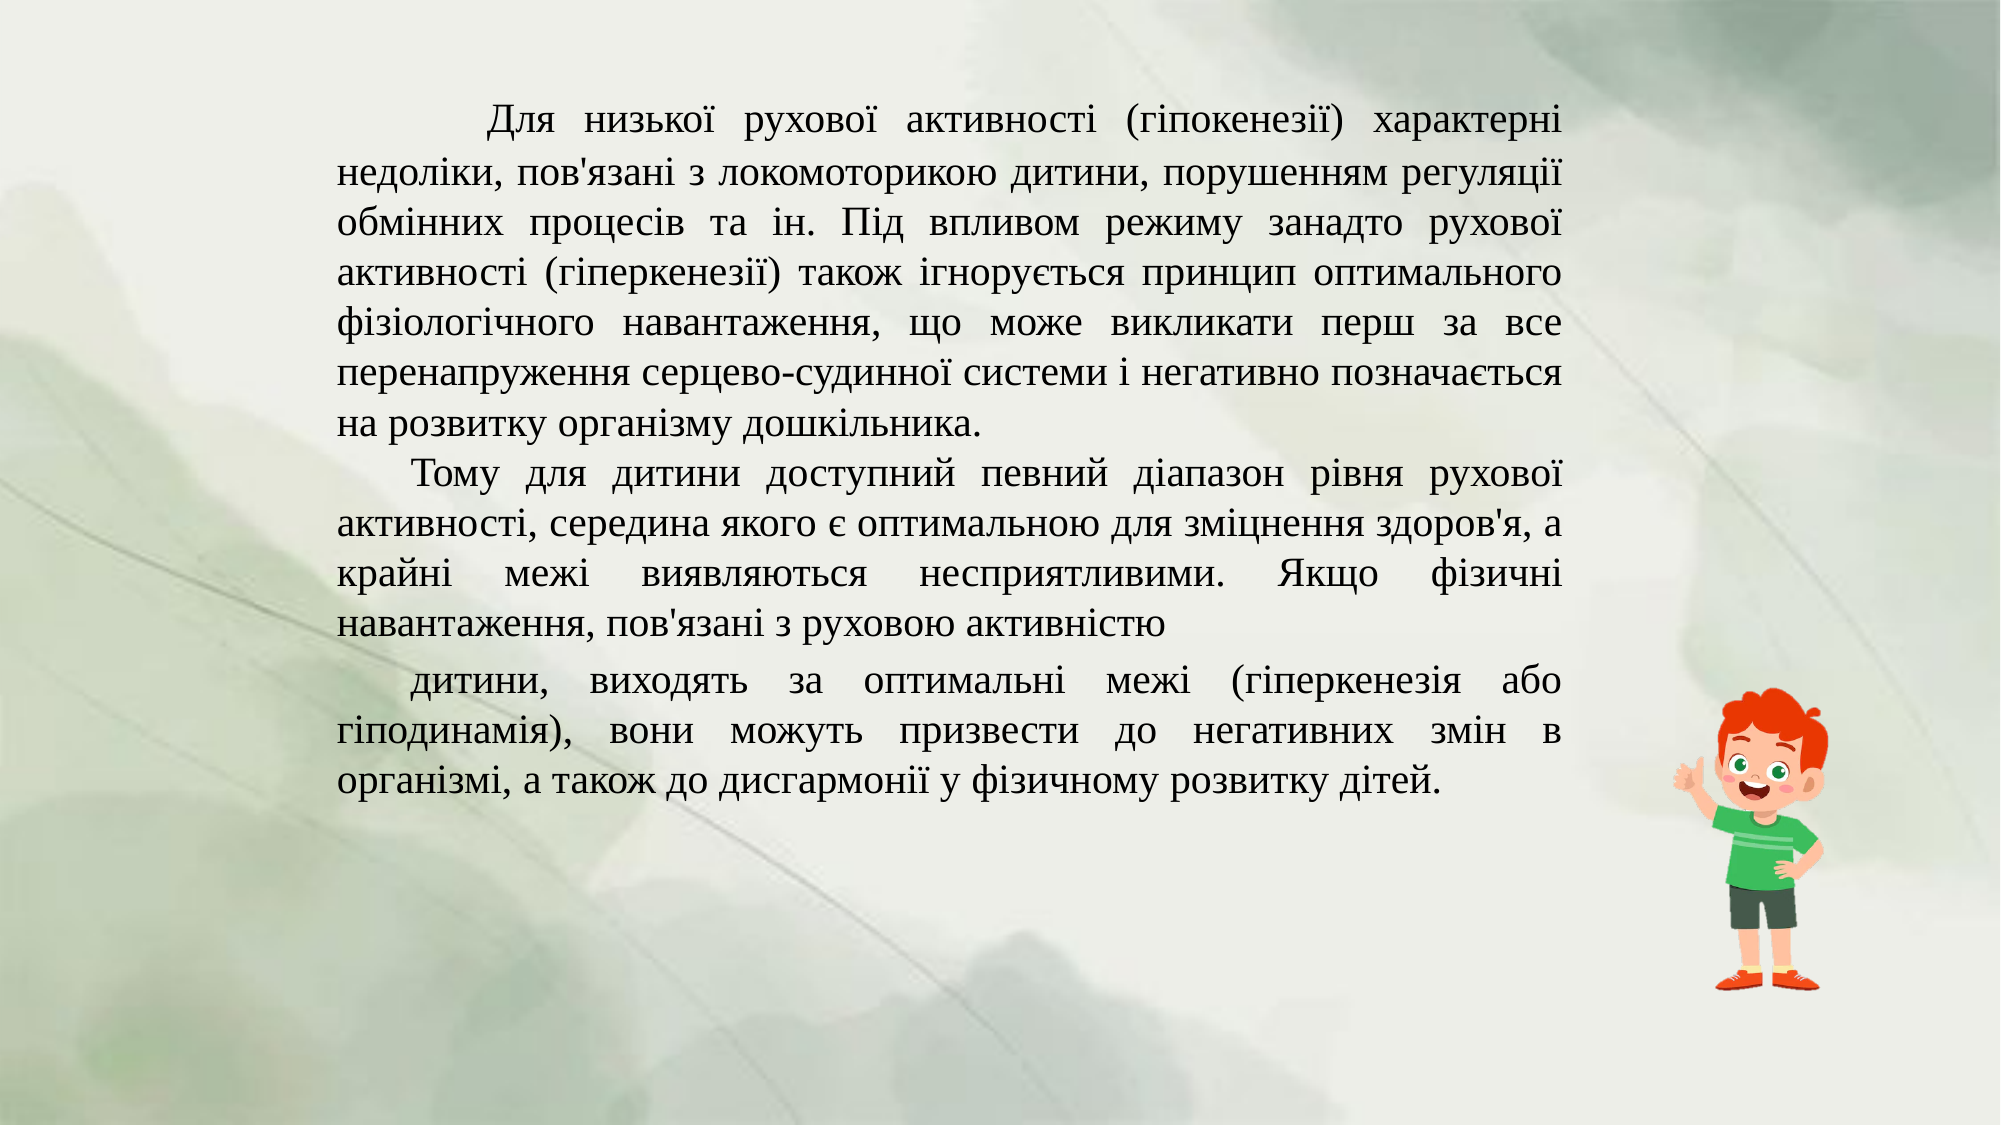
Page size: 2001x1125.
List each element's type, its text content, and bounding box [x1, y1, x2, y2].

text_box Для низької рухової активності (гіпокенезії) характерні недоліки, пов'язані з локомоторикою дитини, порушенням регуляції обмінних процесів та ін. Під впливом режиму занадто рухової активності (гіперкенезії) також ігнорується принцип оптимального фізіологічного навантаження, що може викликати перш за все перенапруження серцево-судинної системи і негативно позначається на розвитку організму дошкільника. Тому для дитини доступний певний діапазон рівня рухової активності, середина якого є оптимальною для зміцнення здоров'я, а крайні межі виявляються несприятливими. Якщо фізичні навантаження, пов'язані з руховою активністю дитини, виходять за оптимальні межі (гіперкенезія або гіподинамія), вони можуть призвести до негативних змін в організмі, а також до дисгармонії у фізичному розвитку дітей. [298, 66, 1638, 880]
picture [0, 0, 2001, 1125]
